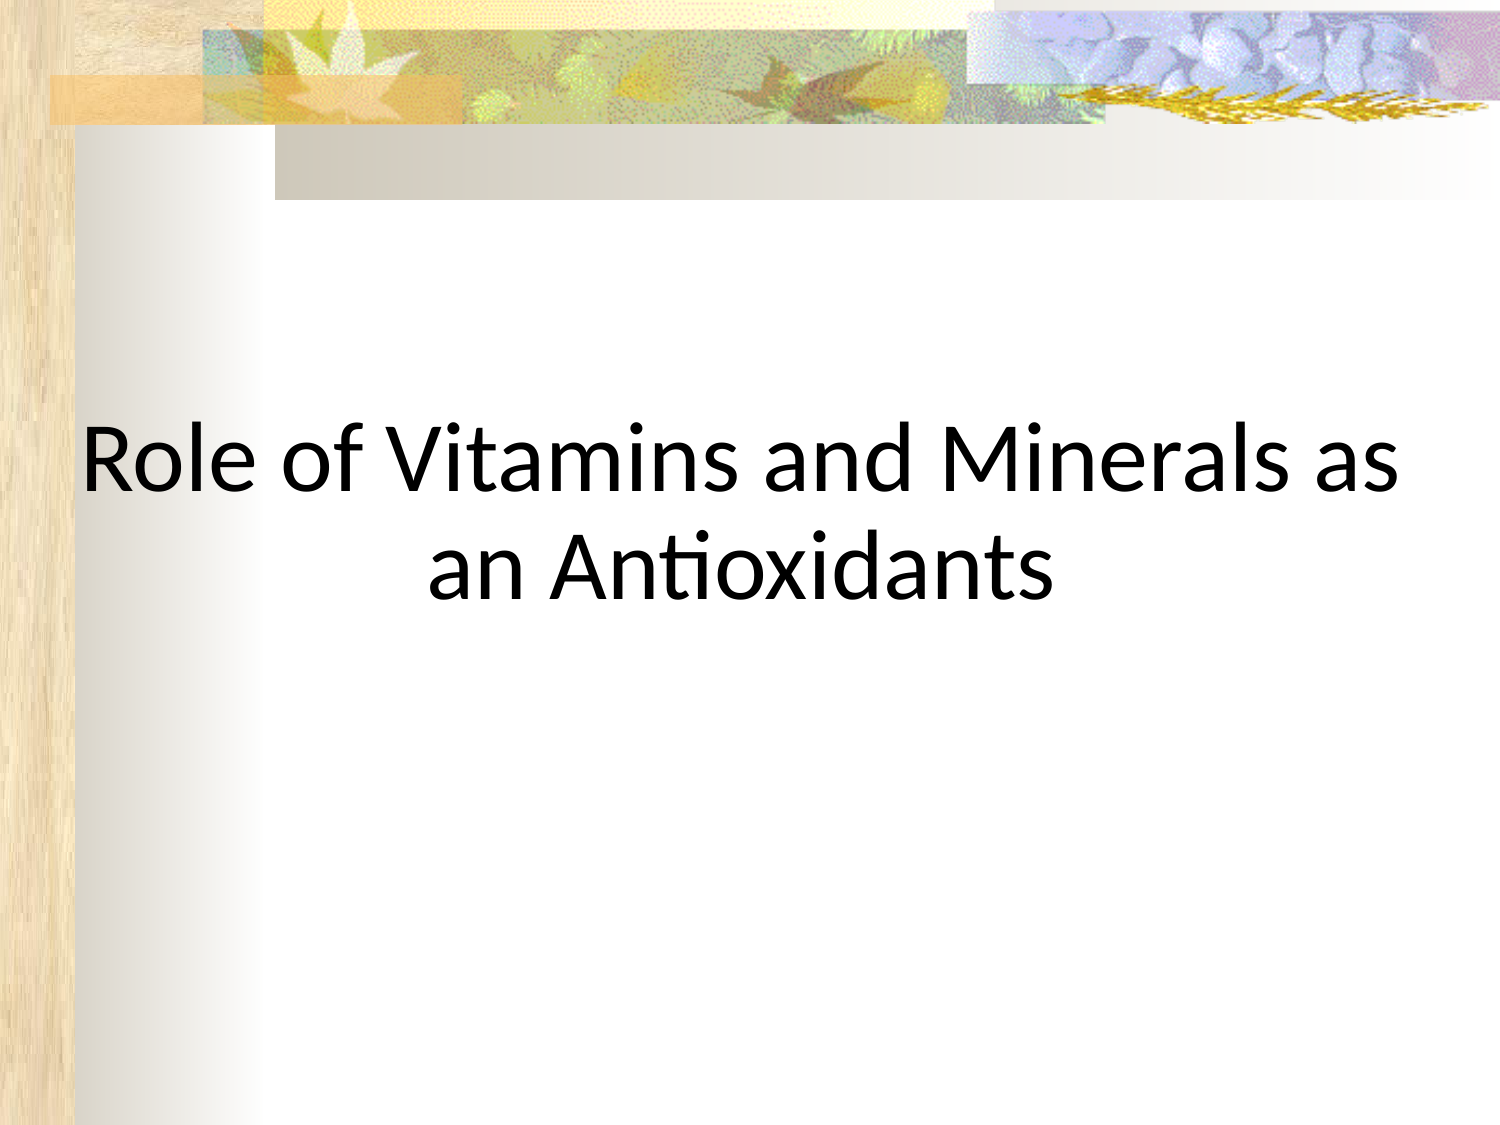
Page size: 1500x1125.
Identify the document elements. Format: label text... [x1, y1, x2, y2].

picture [0, 0, 1500, 1125]
text_box Role of Vitamins and Minerals as an Antioxidants [41, 326, 1441, 629]
